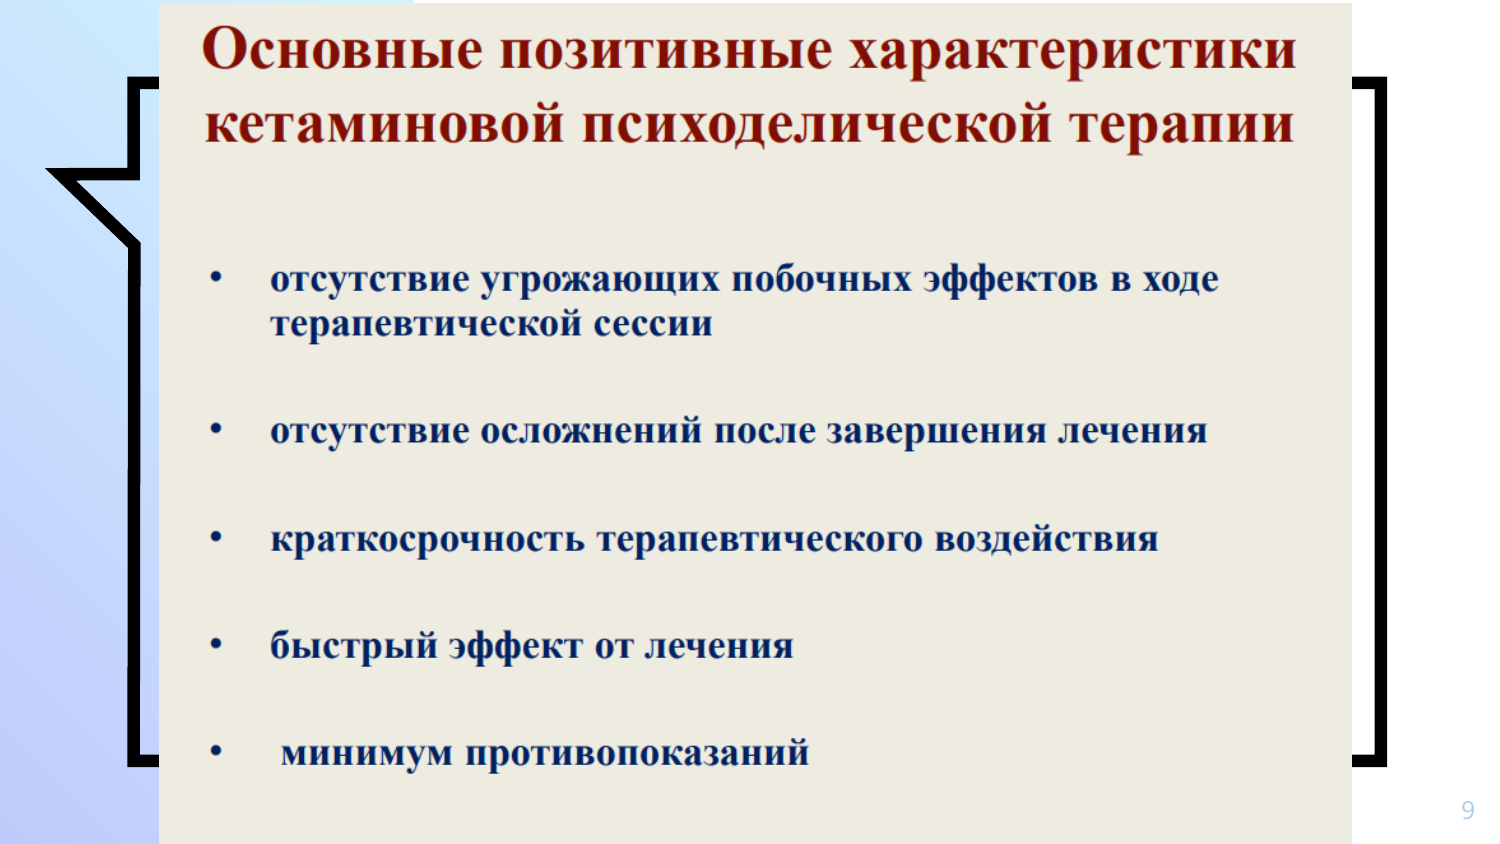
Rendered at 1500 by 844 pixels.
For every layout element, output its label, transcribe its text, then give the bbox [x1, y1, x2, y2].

picture [159, 2, 1352, 844]
slide_number 9 [1400, 779, 1491, 844]
